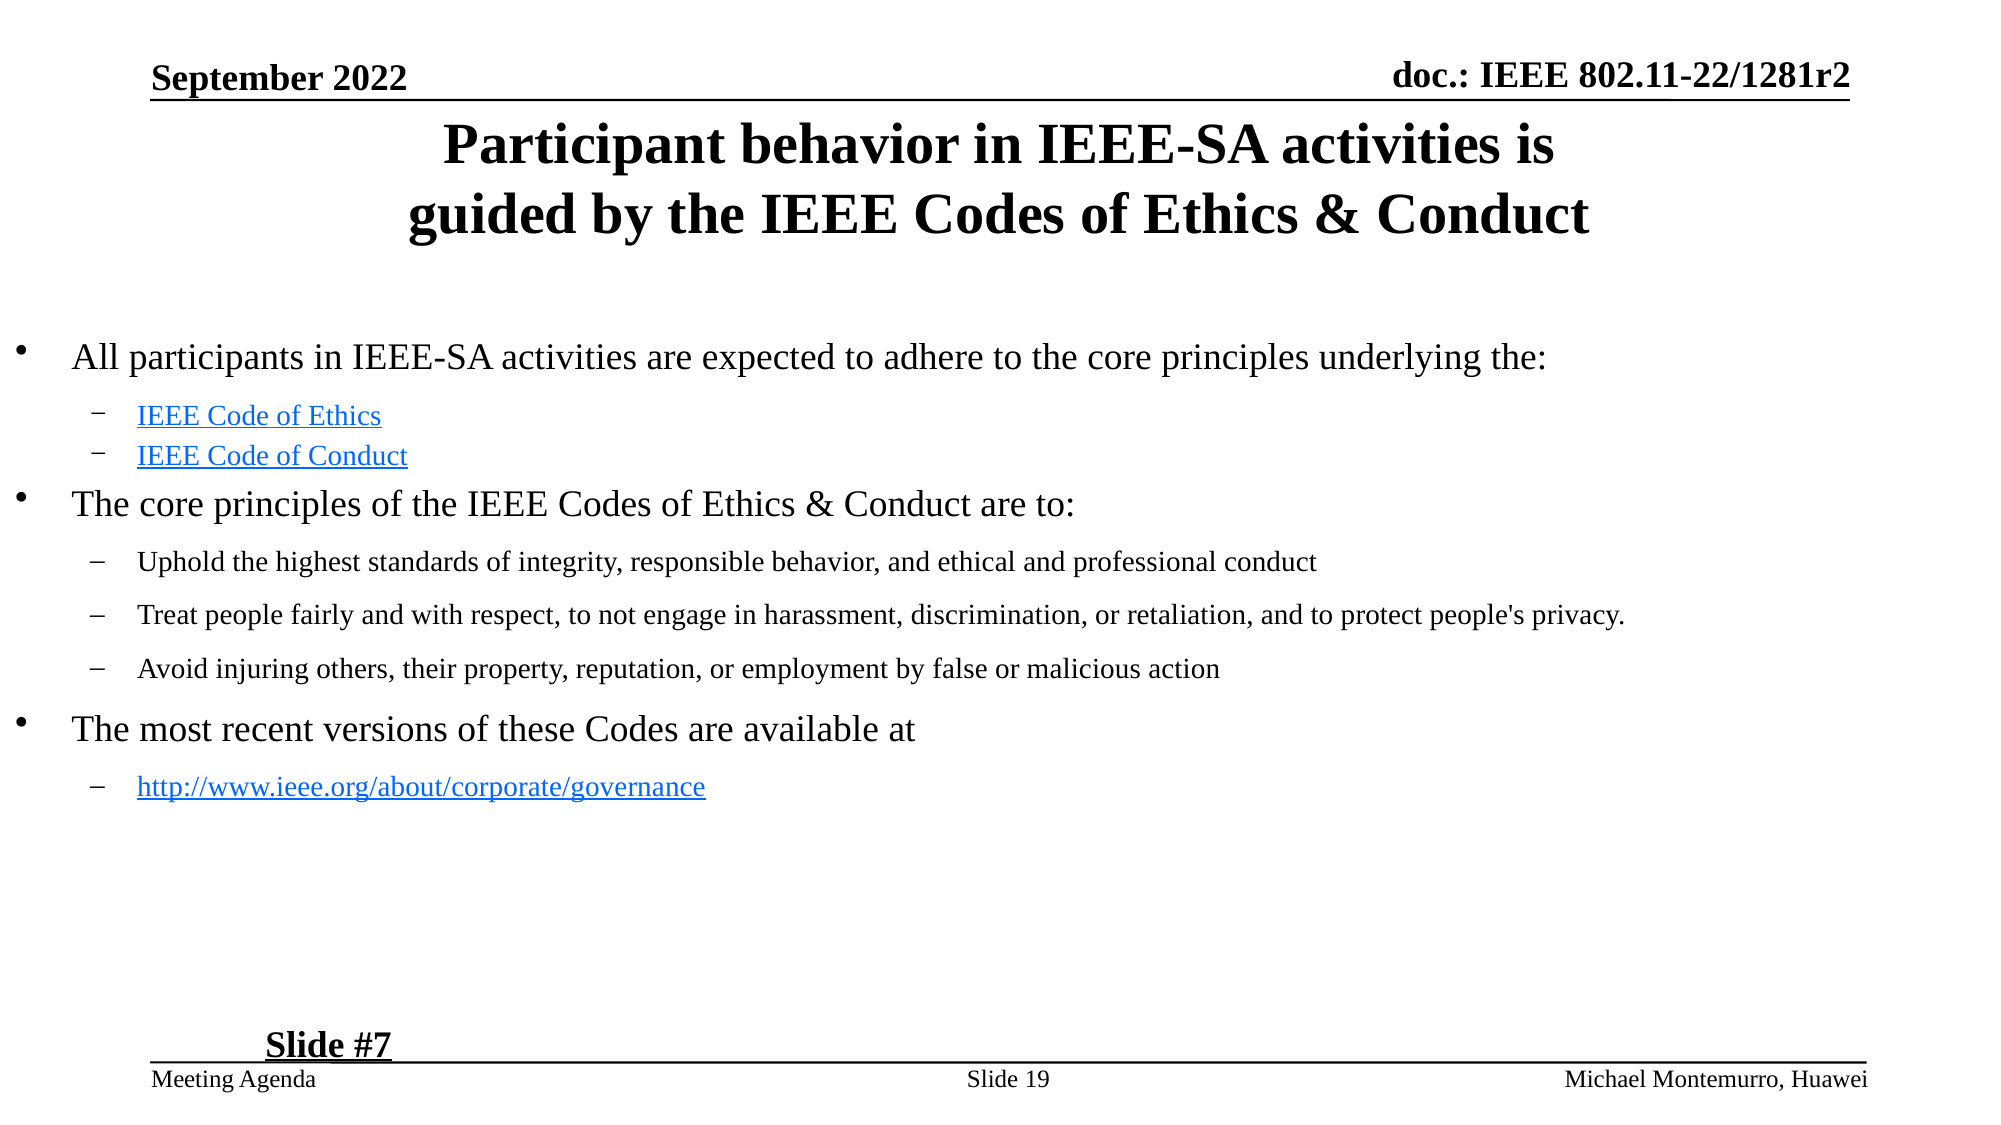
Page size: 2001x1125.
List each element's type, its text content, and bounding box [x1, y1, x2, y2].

slide_number Slide 19 [964, 1061, 1053, 1093]
text_box Slide #7 [250, 1012, 407, 1073]
footer Michael Montemurro, Huawei [1266, 1061, 1869, 1093]
text_box Participant behavior in IEEE-SA activities is guided by the IEEE Codes of Ethics & Conduct [362, 87, 1638, 263]
list All participants in IEEE-SA activities are expected to adhere to the core principles underlying the: IEEE Code of Ethics IEEE Code of Conduct The core principles of the IEEE Codes of Ethics & Conduct are to: Uphold the highest standards of integrity, responsible behavior, and ethical and professional conduct Treat people fairly and with respect, to not engage in harassment, discrimination, or retaliation, and to protect people's privacy. Avoid injuring others, their property, reputation, or employment by false or malicious action The most recent versions of these Codes are available at http://www.ieee.org/about/corporate/governance [0, 324, 1700, 1000]
